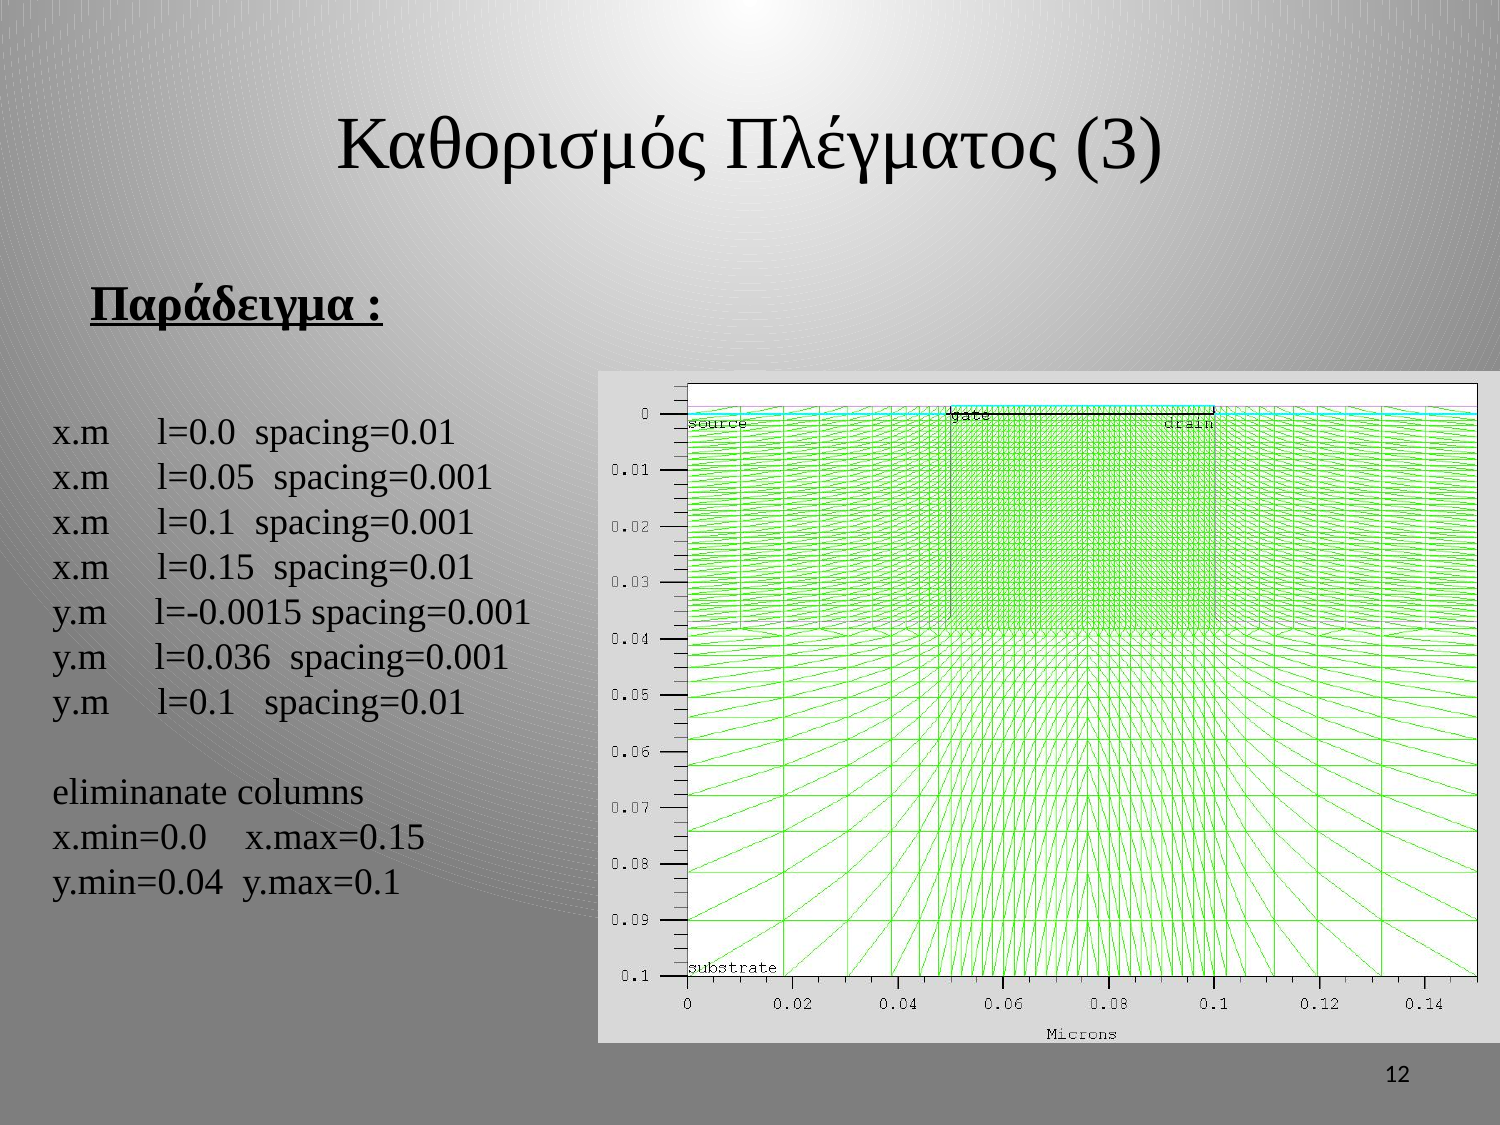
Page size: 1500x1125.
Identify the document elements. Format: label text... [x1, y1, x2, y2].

slide_number 12 [1074, 1052, 1425, 1103]
text_box x.m l=0.0 spacing=0.01 x.m l=0.05 spacing=0.001 x.m l=0.1 spacing=0.001 x.m l=0.15 spacing=0.01 y.m l=-0.0015 spacing=0.001 y.m l=0.036 spacing=0.001 y.m l=0.1 spacing=0.01 eliminanate columns x.min=0.0 x.max=0.15 y.min=0.04 y.max=0.1 [37, 399, 550, 955]
title Καθορισμός Πλέγματος (3) [75, 45, 1425, 233]
list Παράδειγμα : [75, 262, 1425, 363]
picture [598, 371, 1500, 1043]
